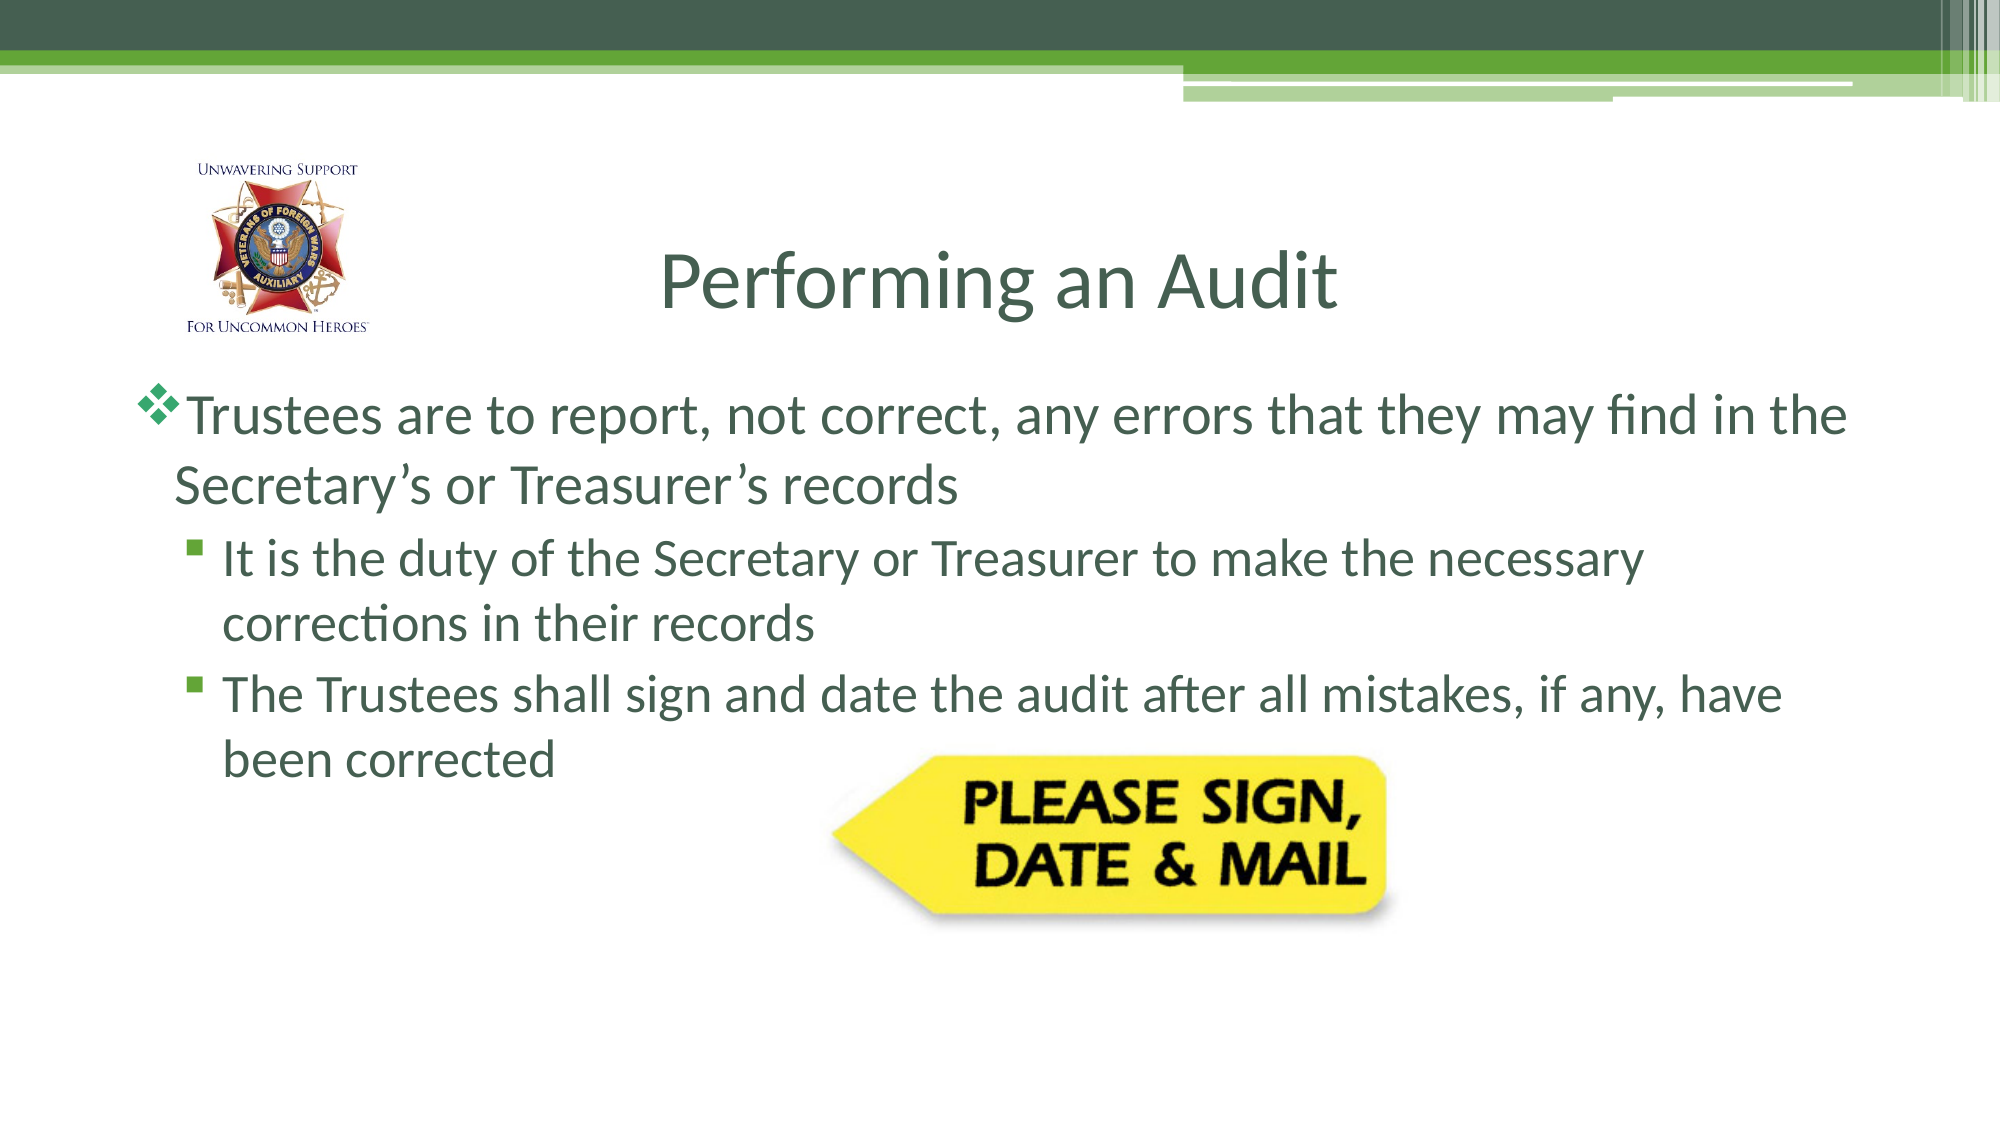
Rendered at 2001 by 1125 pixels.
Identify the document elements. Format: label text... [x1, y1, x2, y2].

picture [808, 723, 1412, 948]
picture [184, 153, 372, 342]
list Trustees are to report, not correct, any errors that they may find in the Secretary’s or Treasurer’s records It is the duty of the Secretary or Treasurer to make the necessary corrections in their records The Trustees shall sign and date the audit after all mistakes, if any, have been corrected [99, 368, 1900, 1079]
title Performing an Audit [99, 187, 1900, 363]
